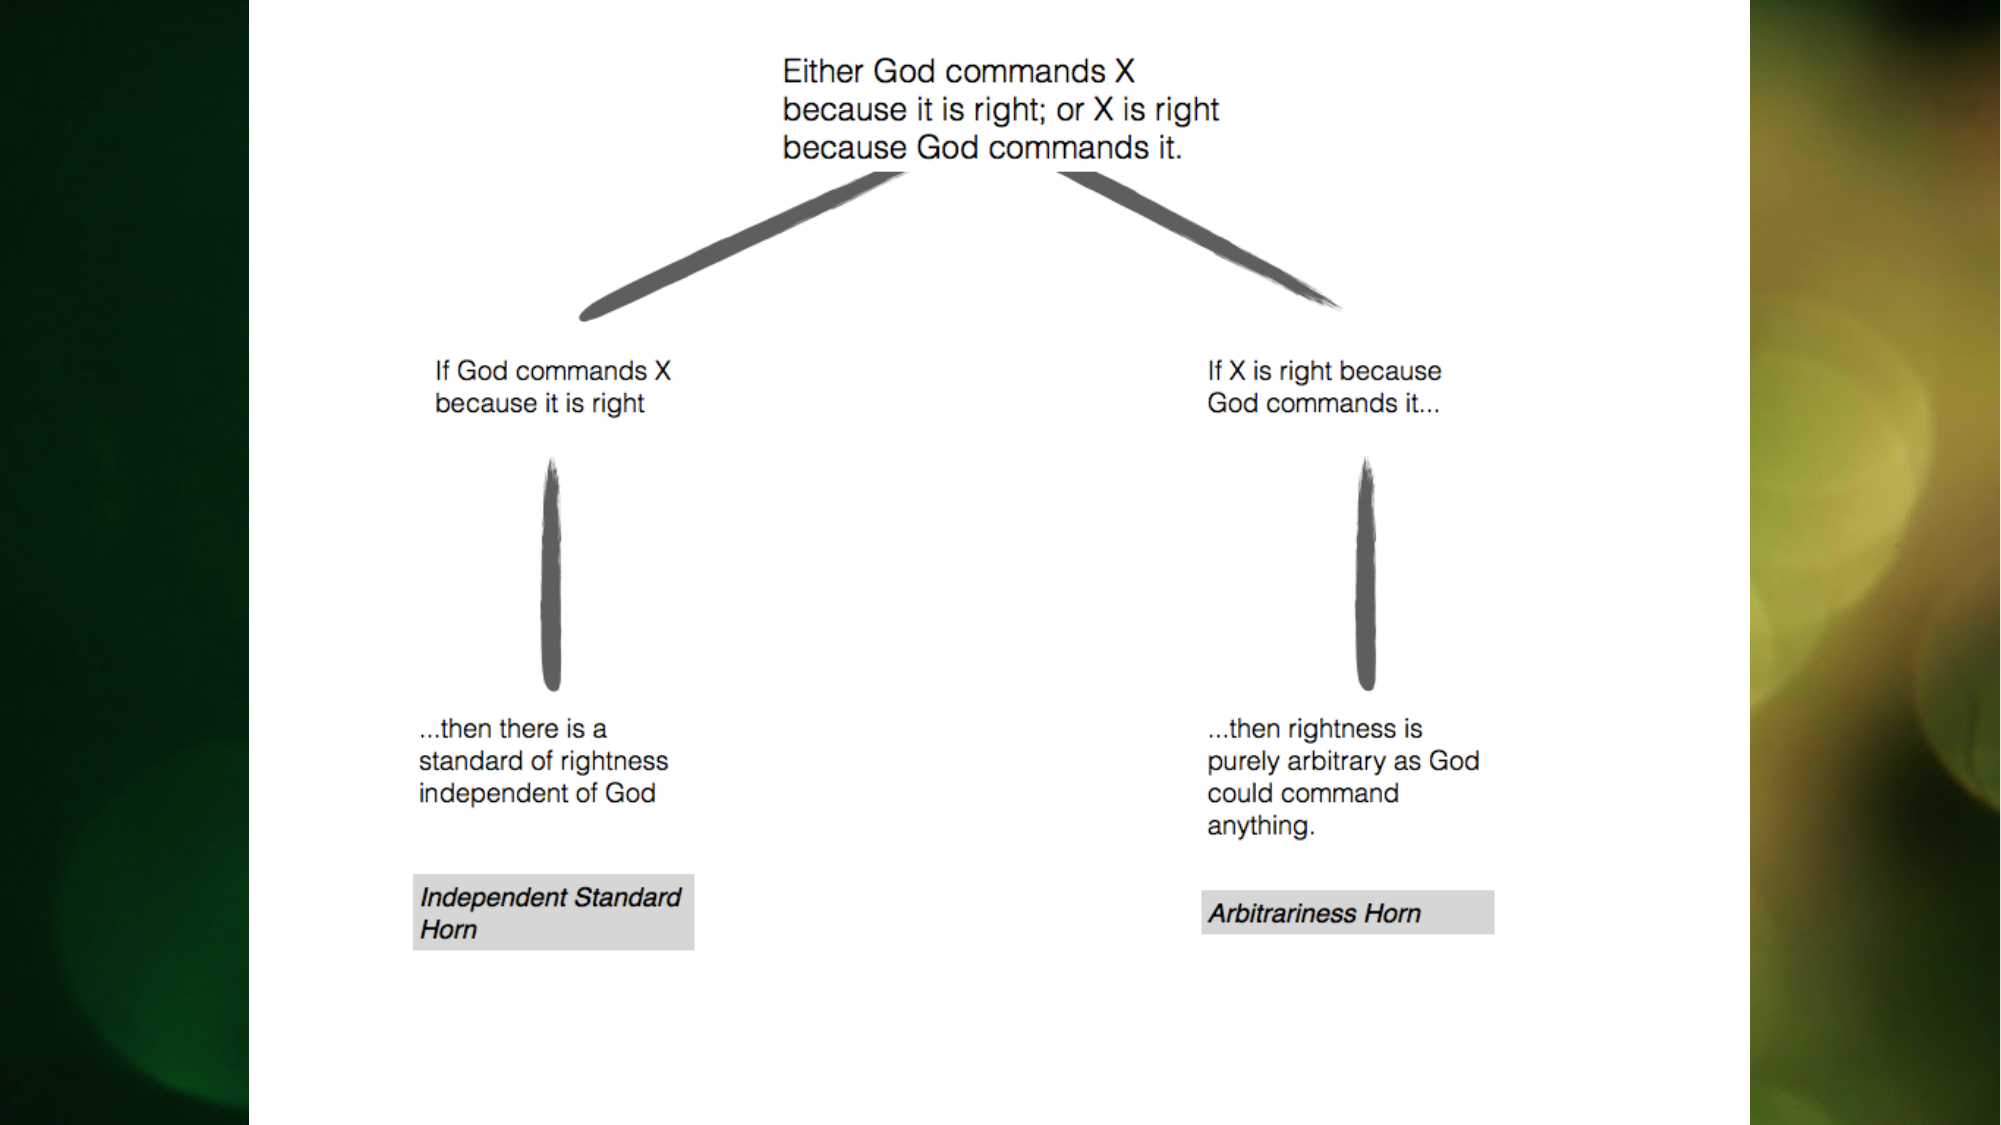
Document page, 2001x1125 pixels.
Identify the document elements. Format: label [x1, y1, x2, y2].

list [249, 0, 1750, 1125]
picture [0, 0, 249, 1125]
picture [1750, 0, 2001, 1125]
